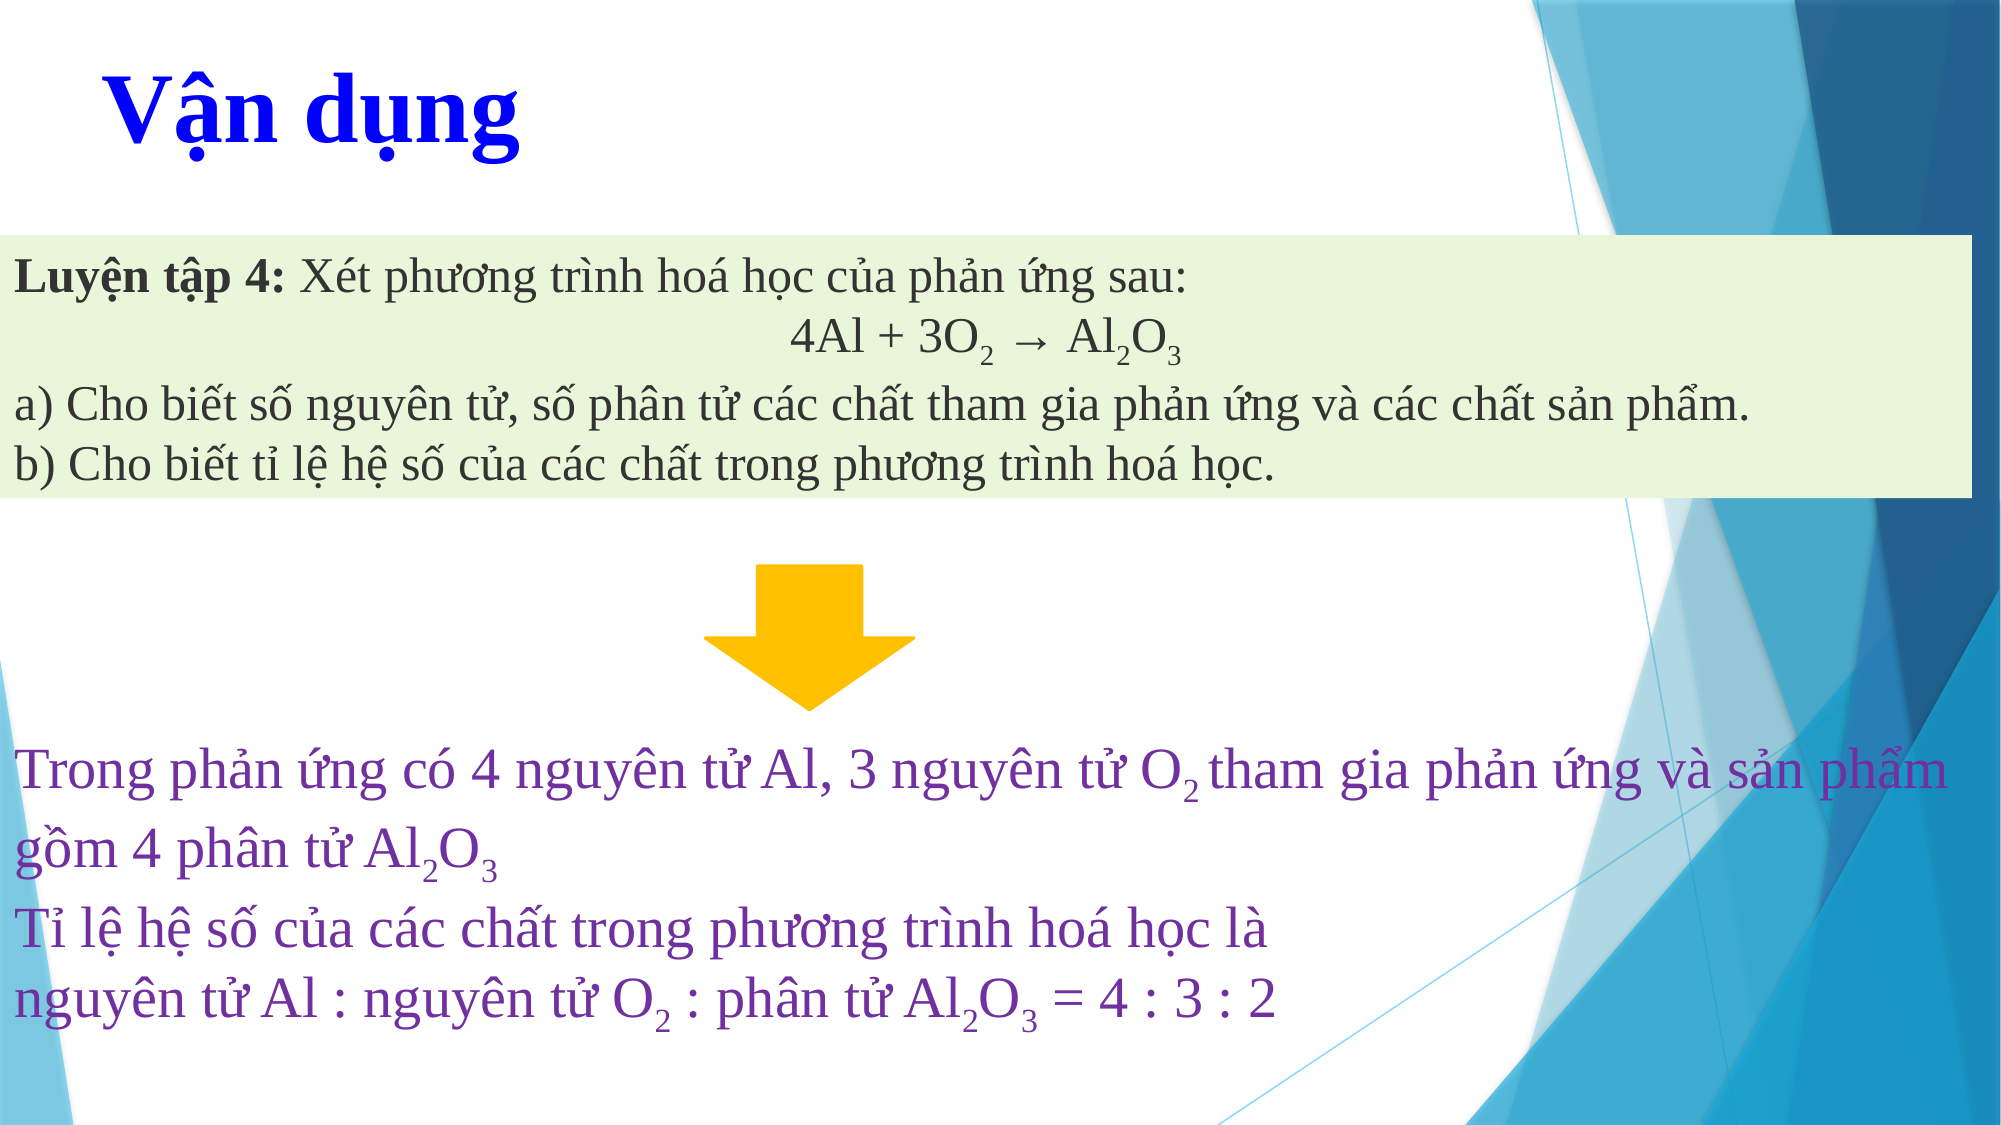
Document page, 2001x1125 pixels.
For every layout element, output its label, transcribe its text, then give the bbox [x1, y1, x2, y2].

text_box Trong phản ứng có 4 nguyên tử Al, 3 nguyên tử O2 tham gia phản ứng và sản phẩm gồm 4 phân tử Al2O3 Tỉ lệ hệ số của các chất trong phương trình hoá học là nguyên tử Al : nguyên tử O2 : phân tử Al2O3 = 4 : 3 : 2 [0, 722, 2000, 1047]
text_box Luyện tập 4: Xét phương trình hoá học của phản ứng sau: 4Al + 3O2 → Al2O3 a) Cho biết số nguyên tử, số phân tử các chất tham gia phản ứng và các chất sản phẩm. b) Cho biết tỉ lệ hệ số của các chất trong phương trình hoá học. [0, 235, 1972, 499]
title Vận dụng [86, 35, 1497, 235]
text_box [703, 564, 916, 712]
